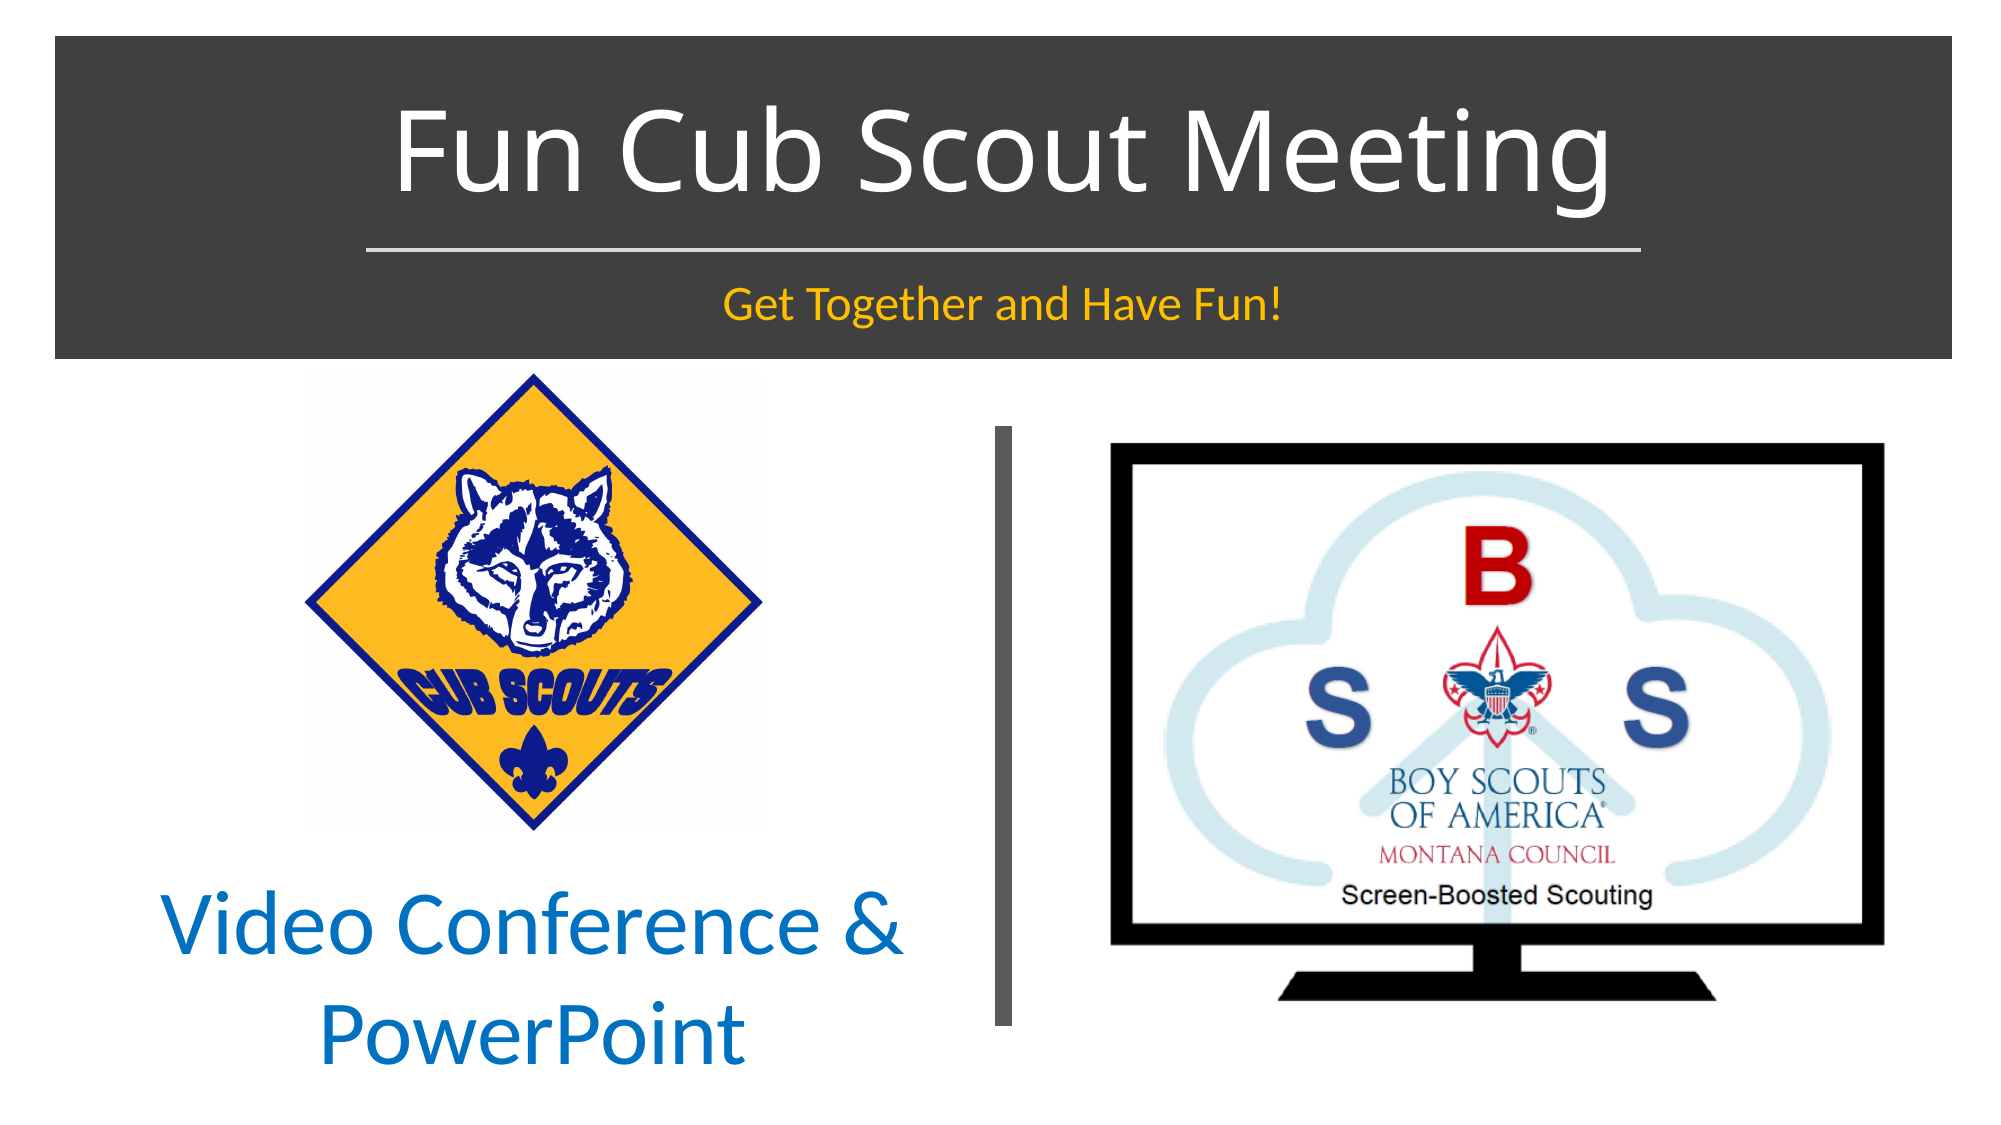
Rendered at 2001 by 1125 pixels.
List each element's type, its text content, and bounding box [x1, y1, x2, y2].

text_box [64, 45, 1942, 350]
picture [304, 373, 763, 831]
text_box Video Conference & PowerPoint [79, 855, 987, 1090]
picture [1086, 398, 1923, 1054]
subtitle Get Together and Have Fun! [253, 269, 1754, 339]
title Fun Cub Scout Meeting [89, 71, 1917, 224]
